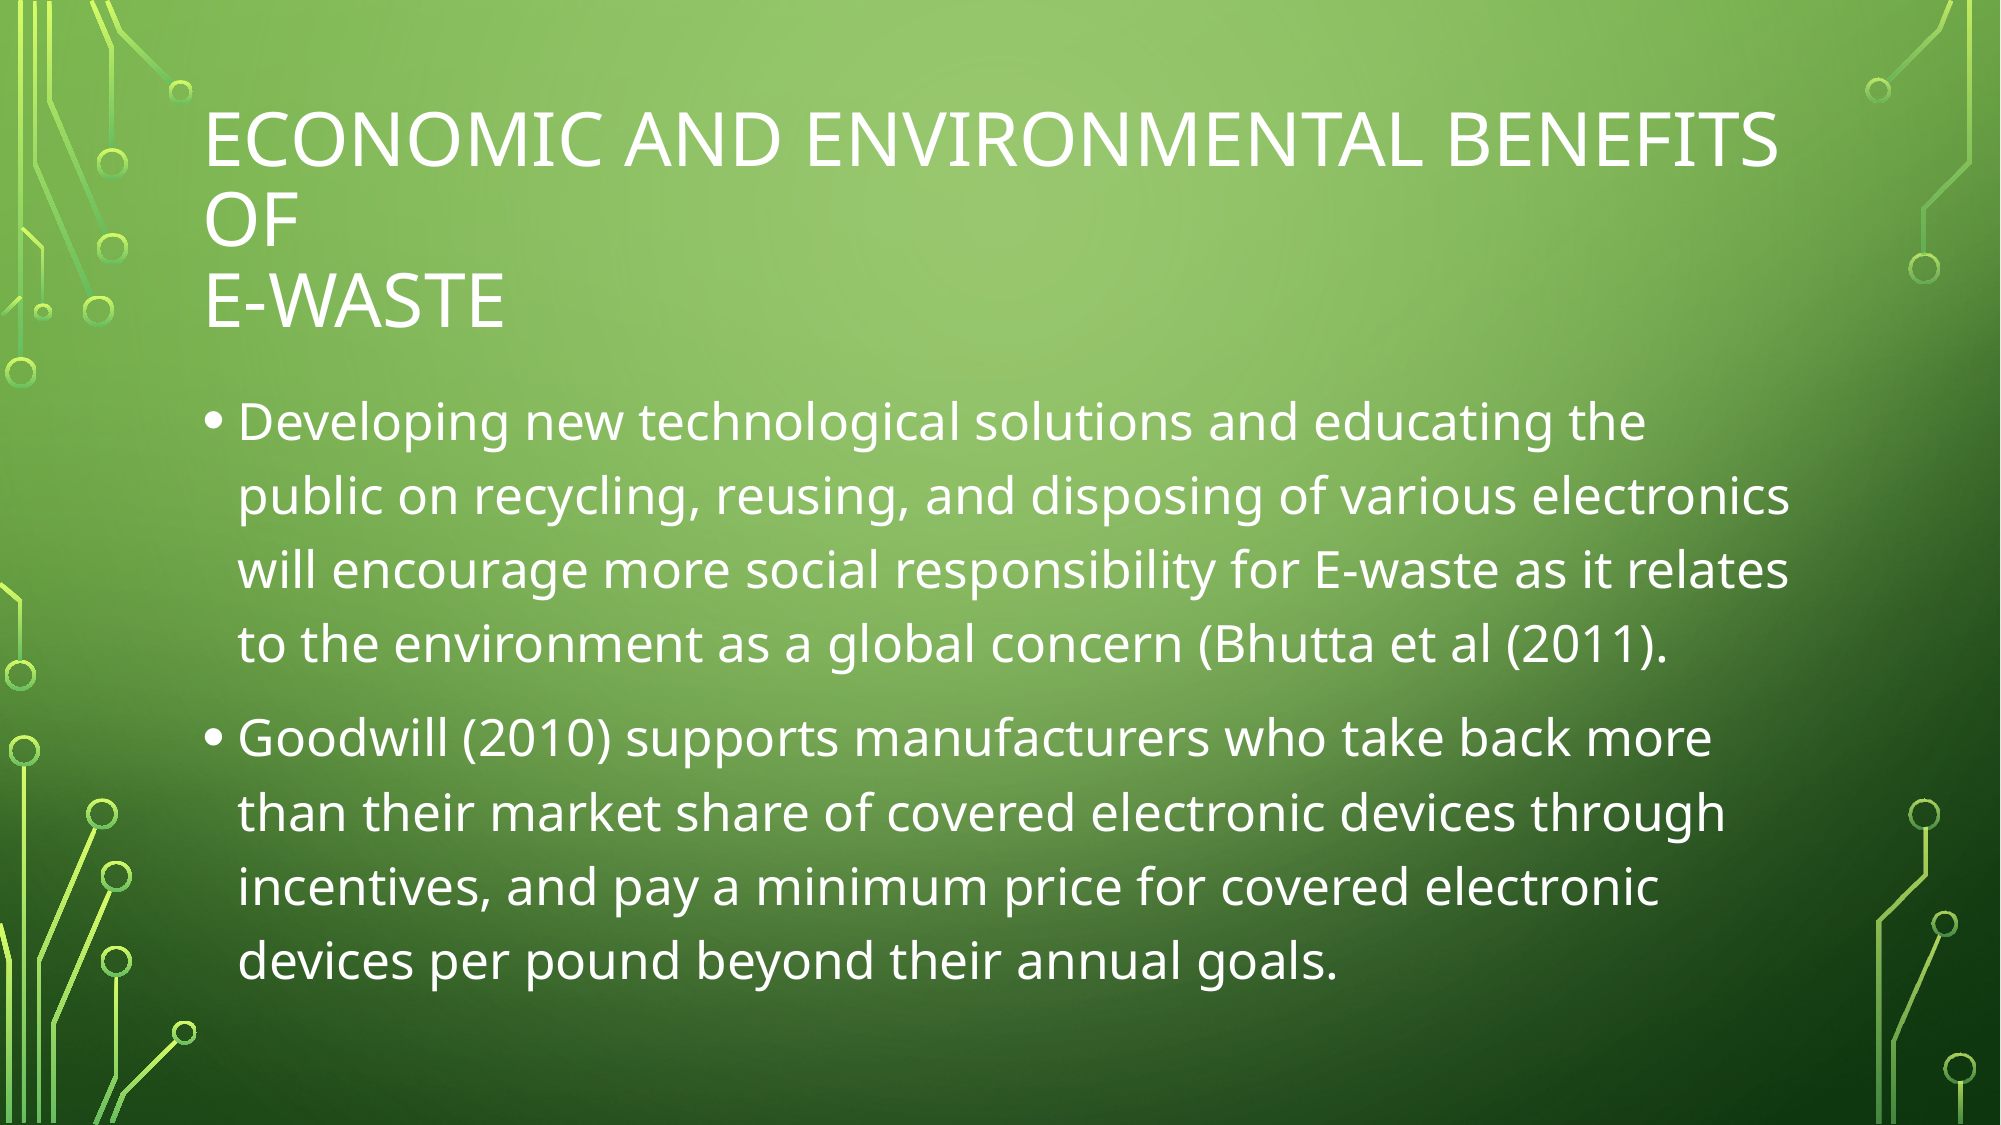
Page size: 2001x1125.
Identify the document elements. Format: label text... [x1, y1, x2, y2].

title Economic and environmental benefits of e-waste [187, 101, 1813, 344]
list Developing new technological solutions and educating the public on recycling, reusing, and disposing of various electronics will encourage more social responsibility for E-waste as it relates to the environment as a global concern (Bhutta et al (2011). Goodwill (2010) supports manufacturers who take back more than their market share of covered electronic devices through incentives, and pay a minimum price for covered electronic devices per pound beyond their annual goals. [187, 369, 1813, 1027]
